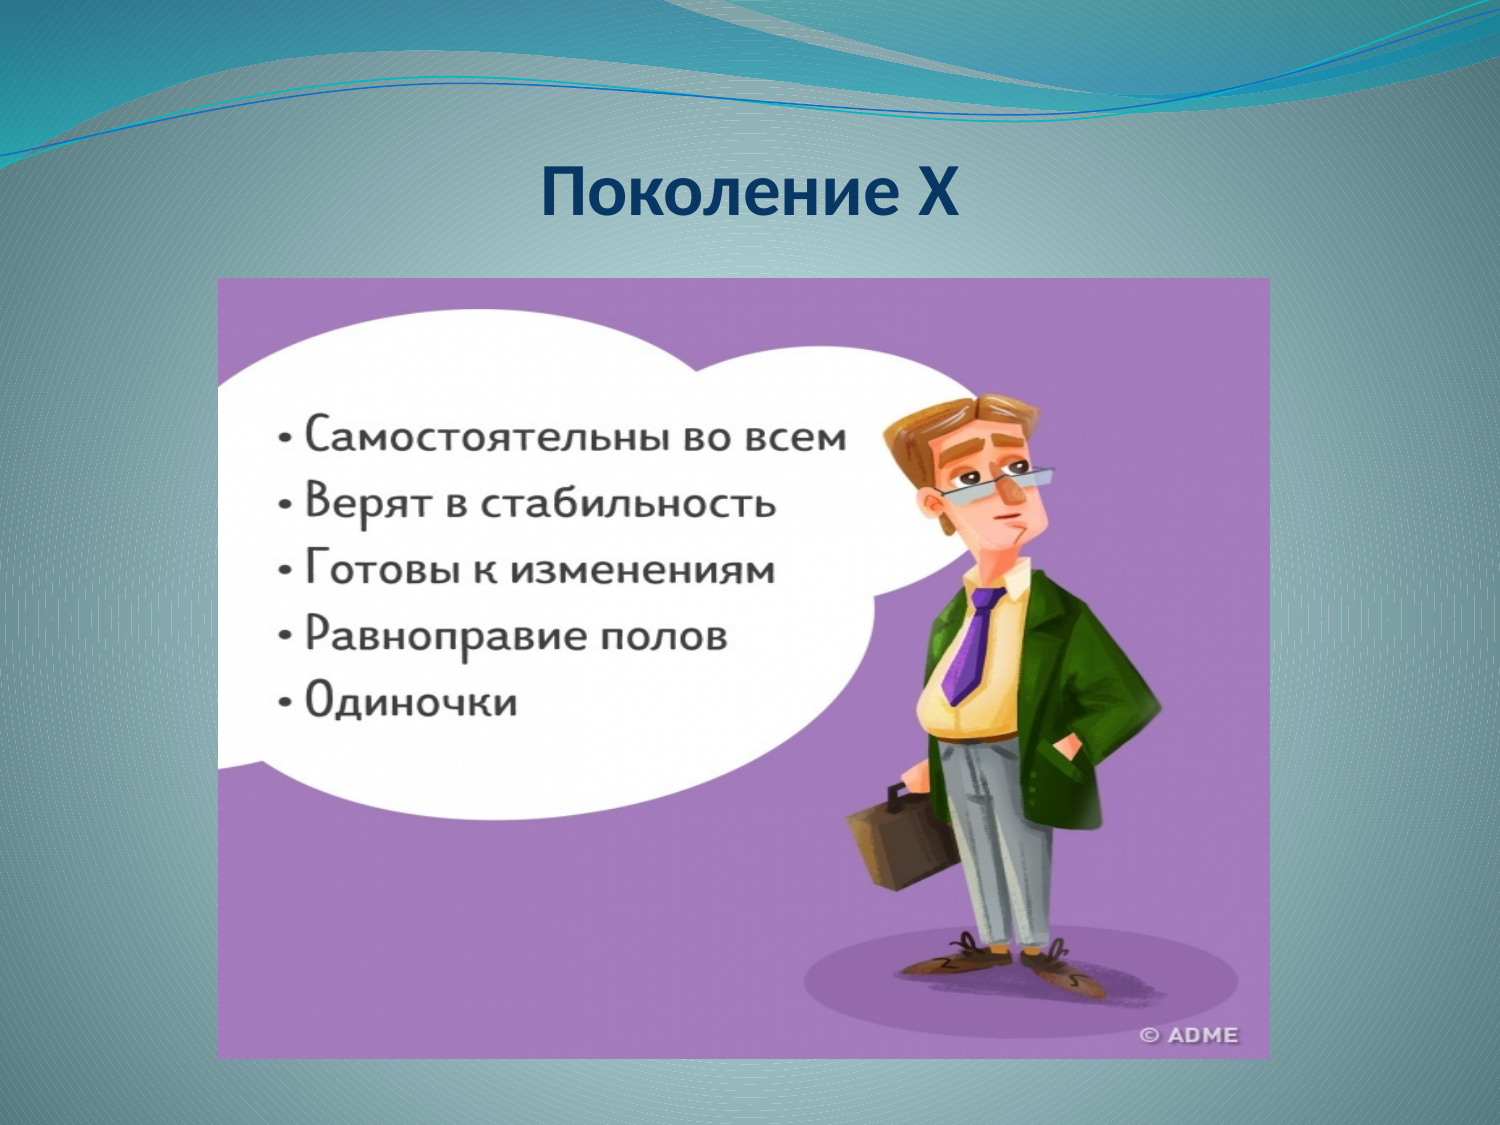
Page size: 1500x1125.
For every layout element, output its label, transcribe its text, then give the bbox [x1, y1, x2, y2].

title Поколение X [0, 42, 1500, 231]
picture [218, 278, 1270, 1059]
